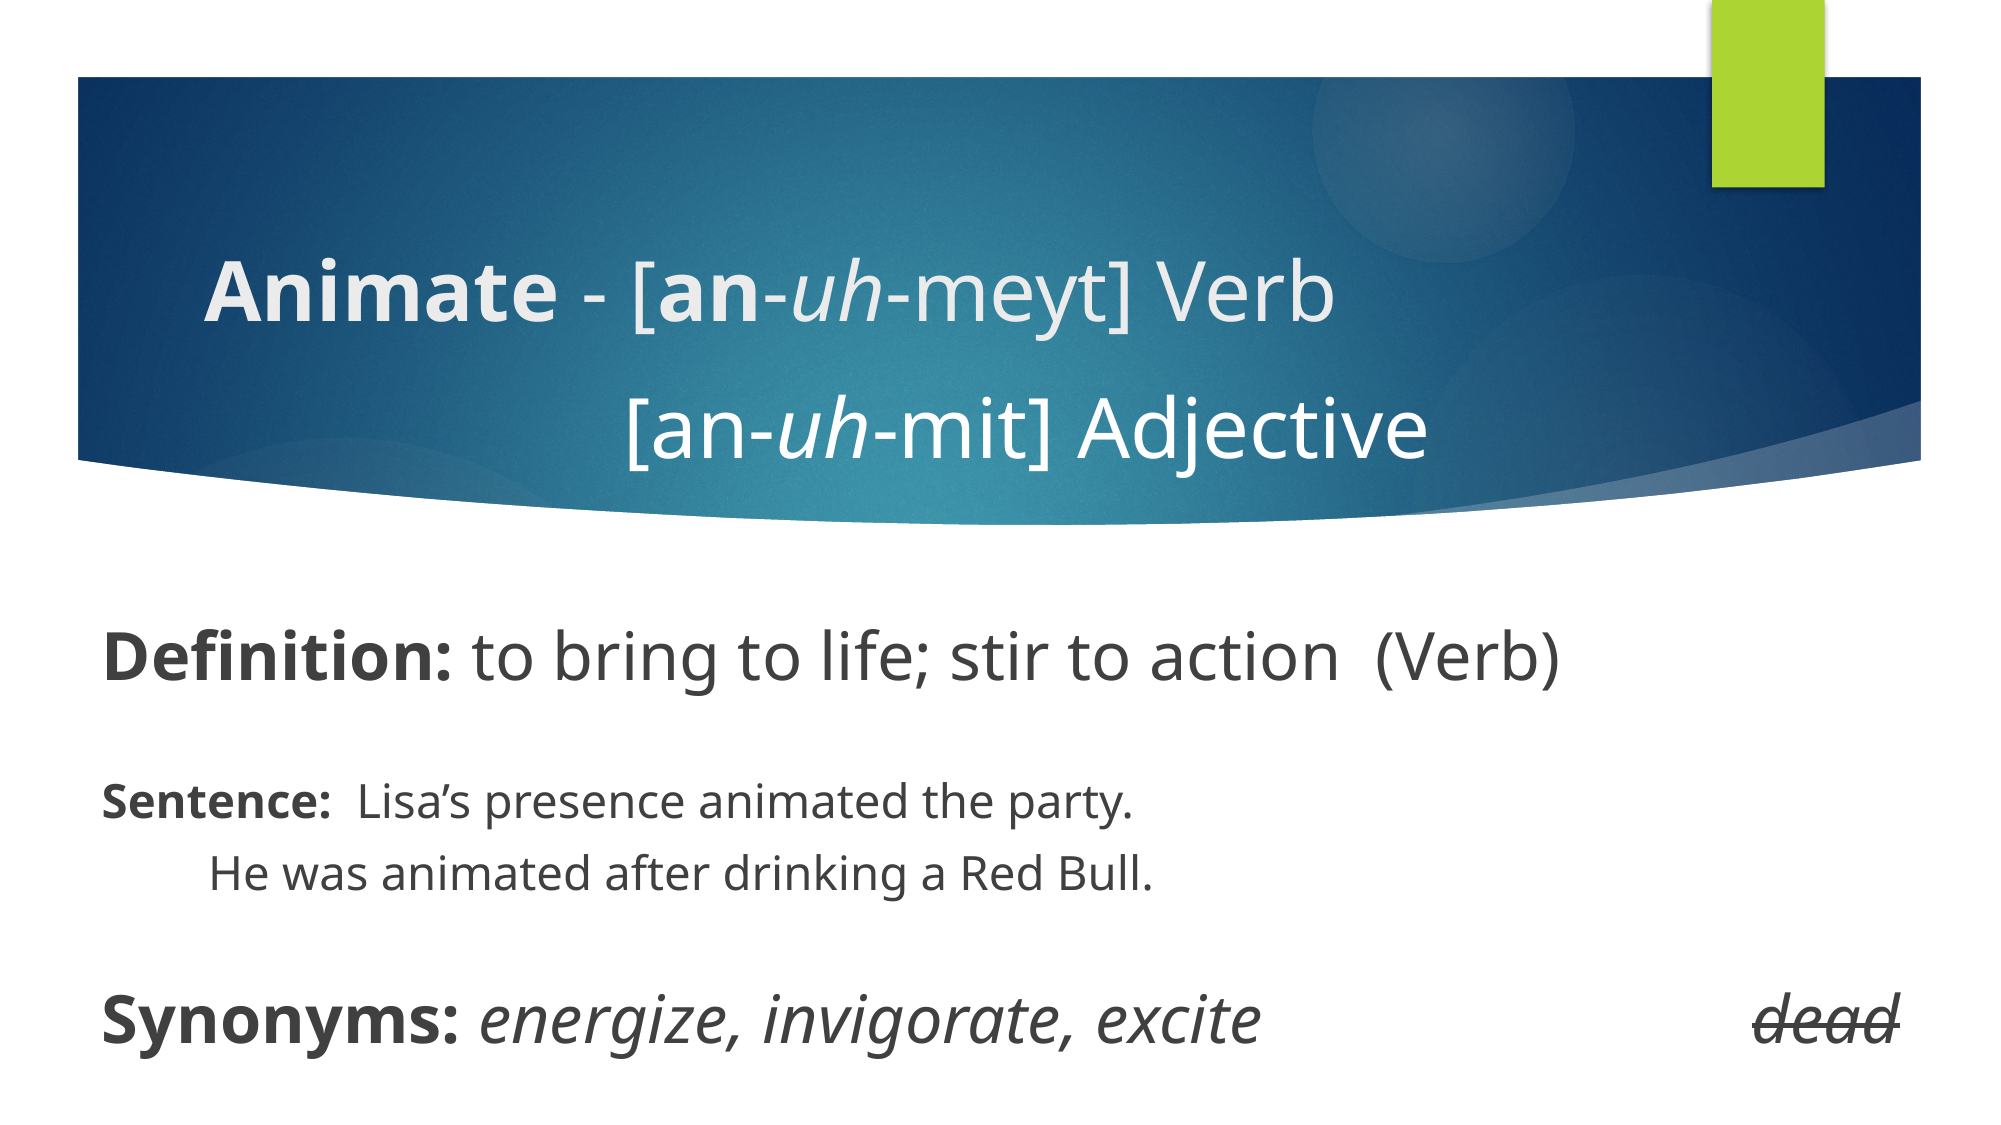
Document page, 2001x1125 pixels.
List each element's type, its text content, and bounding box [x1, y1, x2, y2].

text_box Synonyms: energize, invigorate, excite dead [86, 944, 1923, 1090]
list Definition: to bring to life; stir to action (Verb) [86, 581, 1923, 727]
title Animate - [an-uh-meyt] Verb [189, 174, 1638, 401]
text_box [an-uh-mit] Adjective [608, 367, 1891, 483]
text_box Sentence: Lisa’s presence animated the party. He was animated after drinking a Red Bull. [86, 762, 1923, 909]
